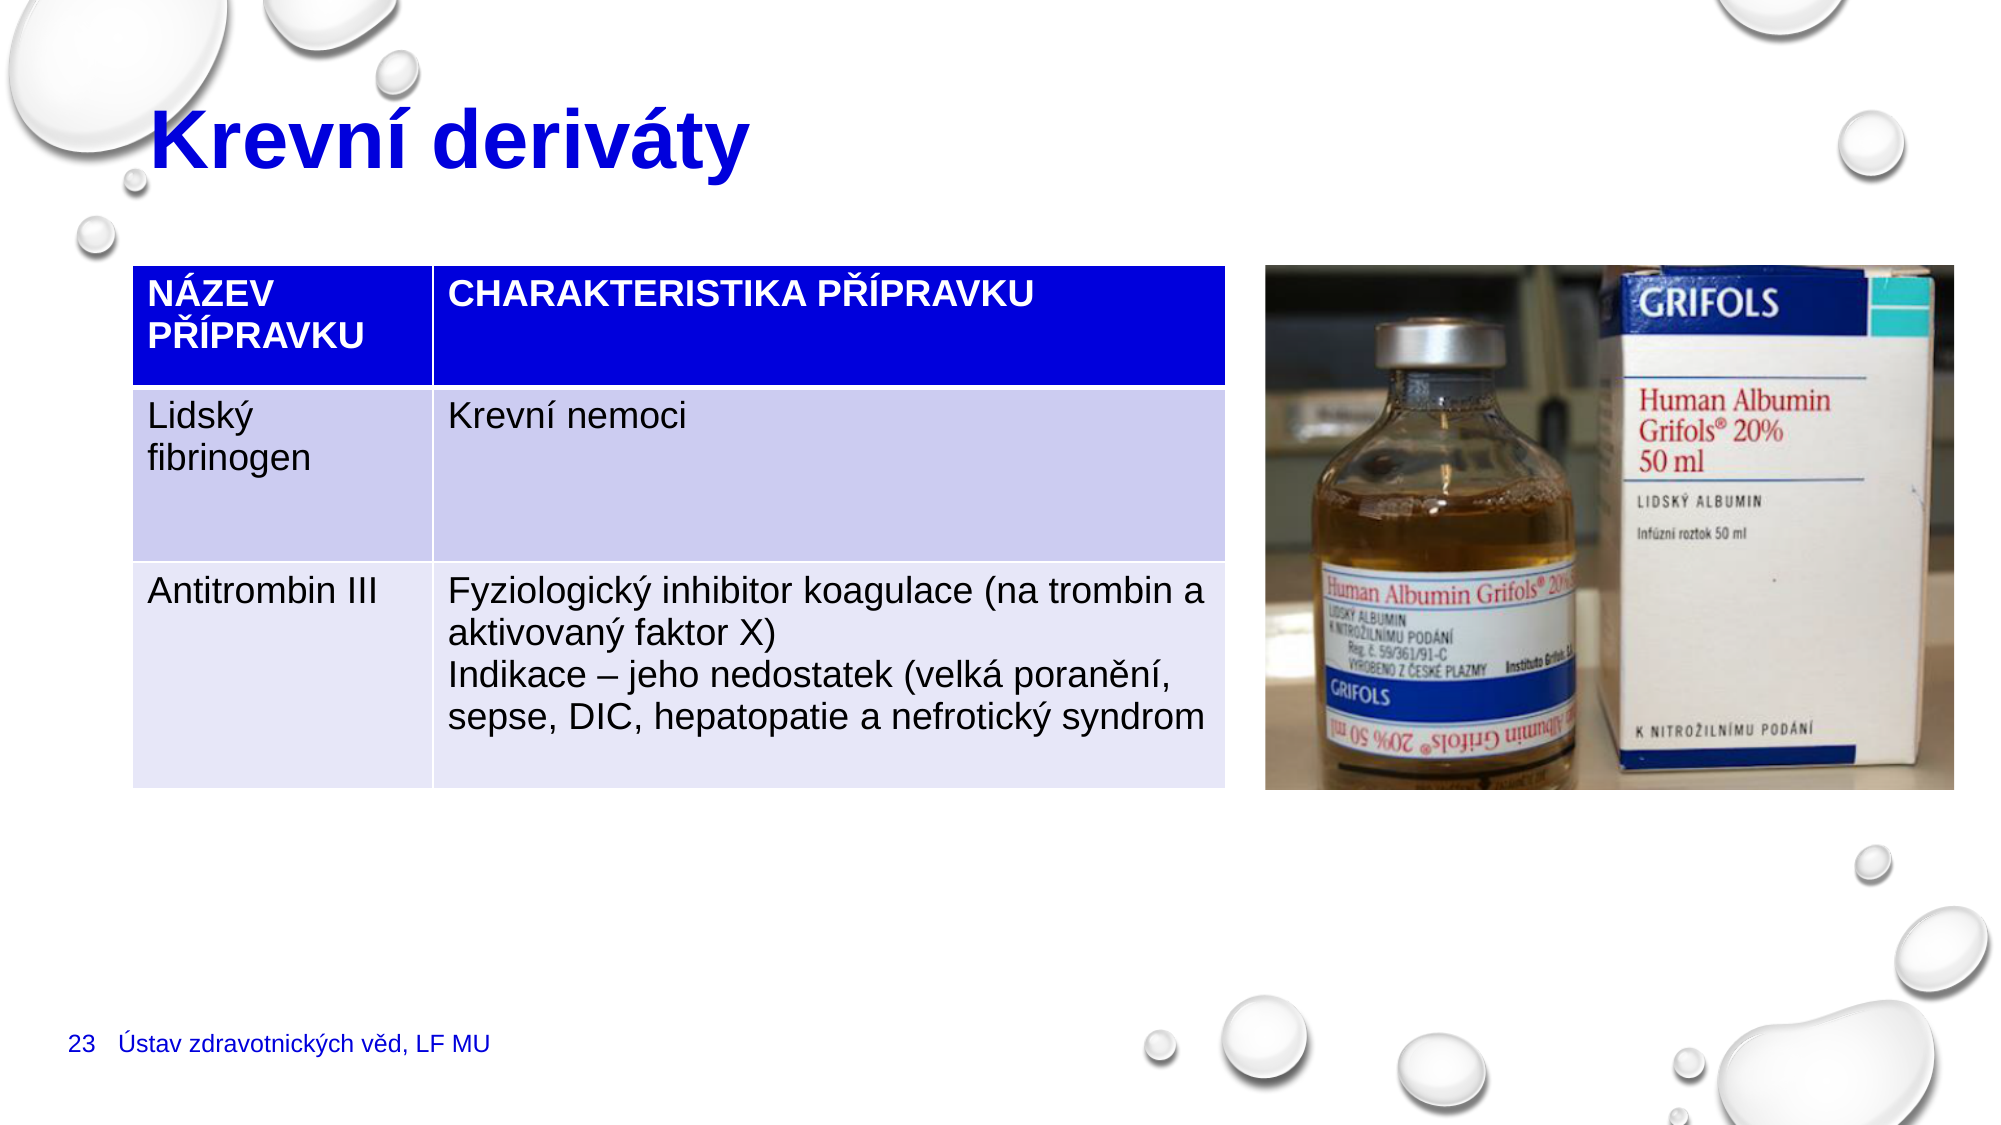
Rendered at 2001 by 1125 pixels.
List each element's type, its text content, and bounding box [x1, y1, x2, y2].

table_cell Antitrombin III [133, 563, 432, 788]
table_cell Lidský fibrinogen [133, 390, 432, 561]
table_cell Krevní nemoci [434, 390, 1225, 561]
table_header CHARAKTERISTIKA PŘÍPRAVKU [434, 266, 1225, 385]
slide_number 23 [67, 1021, 110, 1063]
table_cell Fyziologický inhibitor koagulace (na trombin a aktivovaný faktor X) Indikace – jeho nedostatek (velká poranění, sepse, DIC, hepatopatie a nefrotický syndrom [434, 563, 1225, 788]
title Krevní deriváty [149, 101, 1851, 206]
table_header NÁZEV PŘÍPRAVKU [133, 266, 432, 385]
footer Ústav zdravotnických věd, LF MU [118, 1021, 1418, 1063]
picture [0, 0, 2000, 1125]
